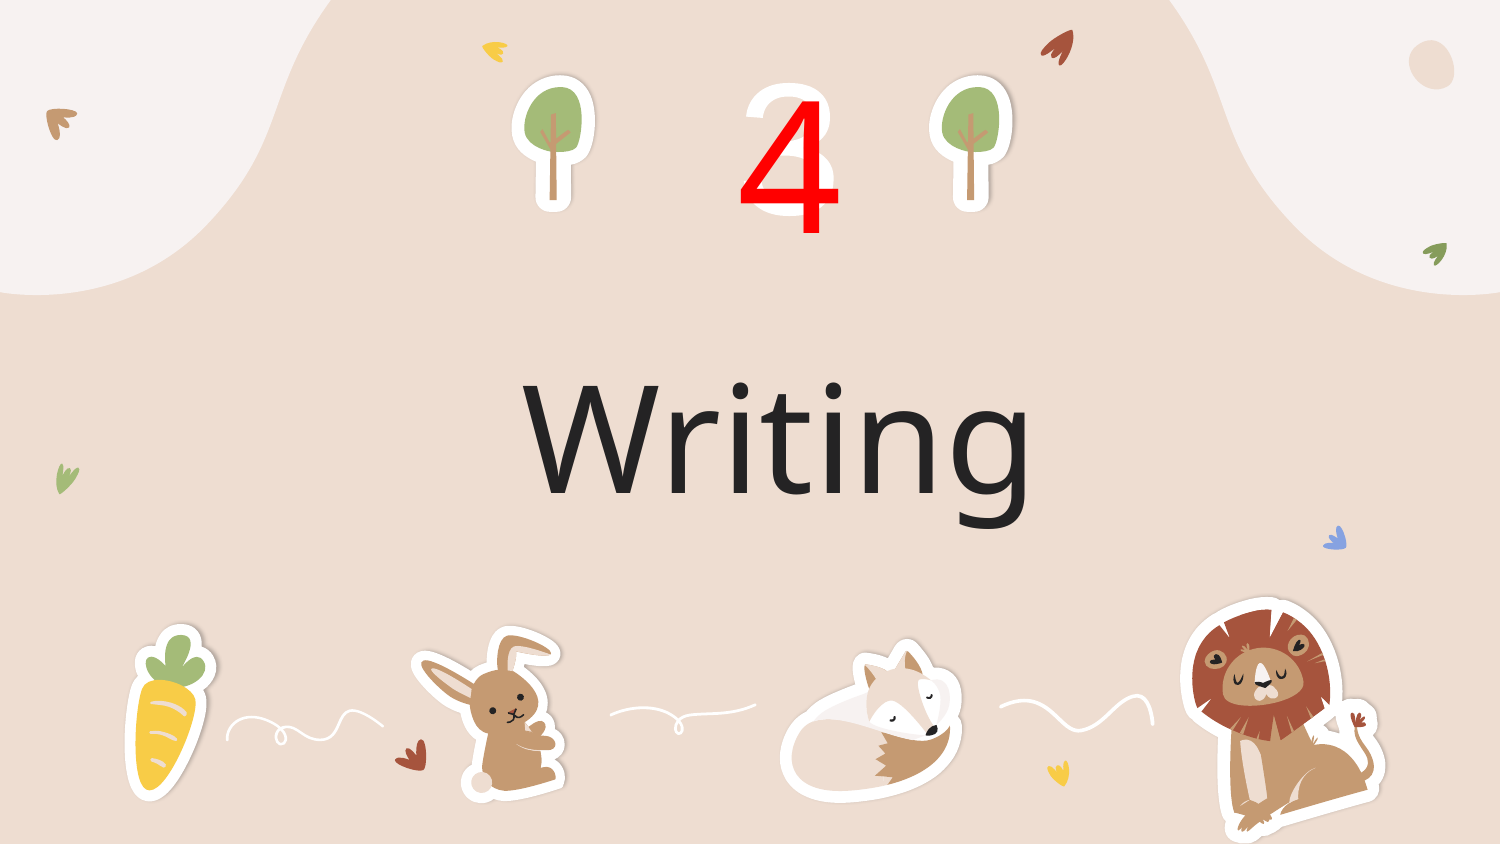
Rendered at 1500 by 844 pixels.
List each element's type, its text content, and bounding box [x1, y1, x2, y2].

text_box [509, 74, 599, 213]
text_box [1160, 574, 1402, 844]
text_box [926, 74, 1017, 213]
title Writing [297, 264, 1262, 603]
title 4 [675, 75, 905, 264]
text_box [427, 632, 574, 801]
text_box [770, 657, 975, 803]
text_box [226, 709, 384, 745]
text_box [610, 704, 756, 735]
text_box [118, 623, 218, 802]
